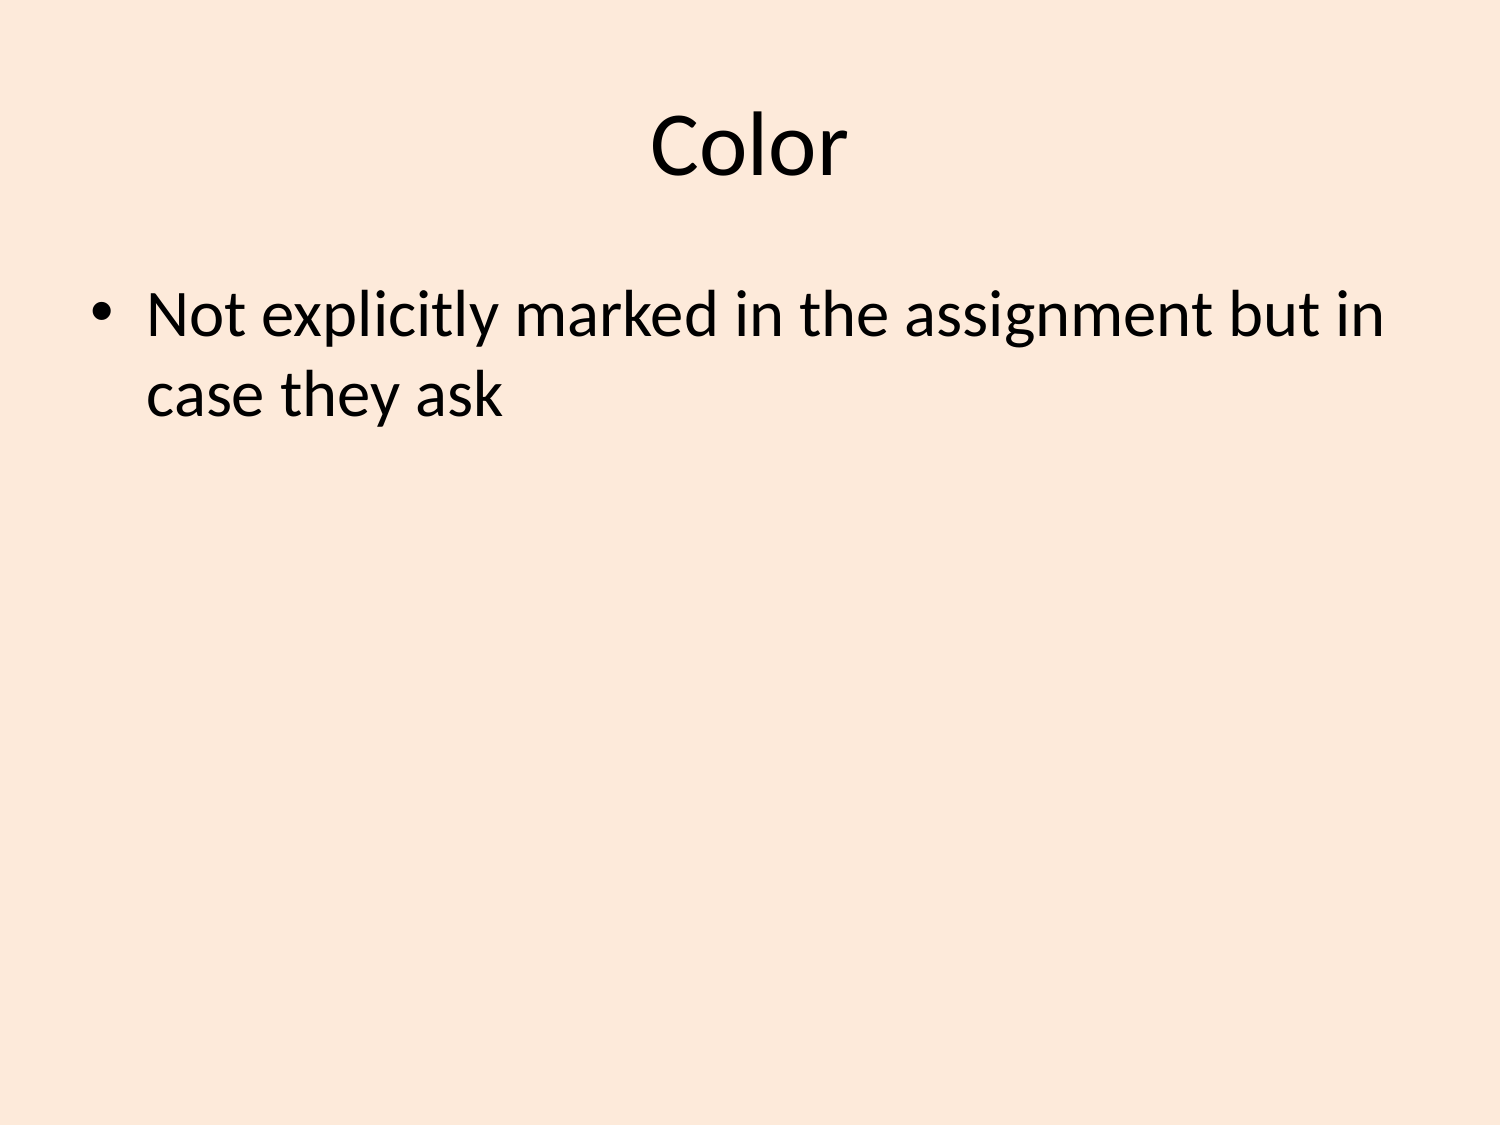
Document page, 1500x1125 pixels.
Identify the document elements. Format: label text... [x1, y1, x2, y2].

title Color [75, 45, 1425, 233]
list Not explicitly marked in the assignment but in case they ask [75, 262, 1425, 1005]
